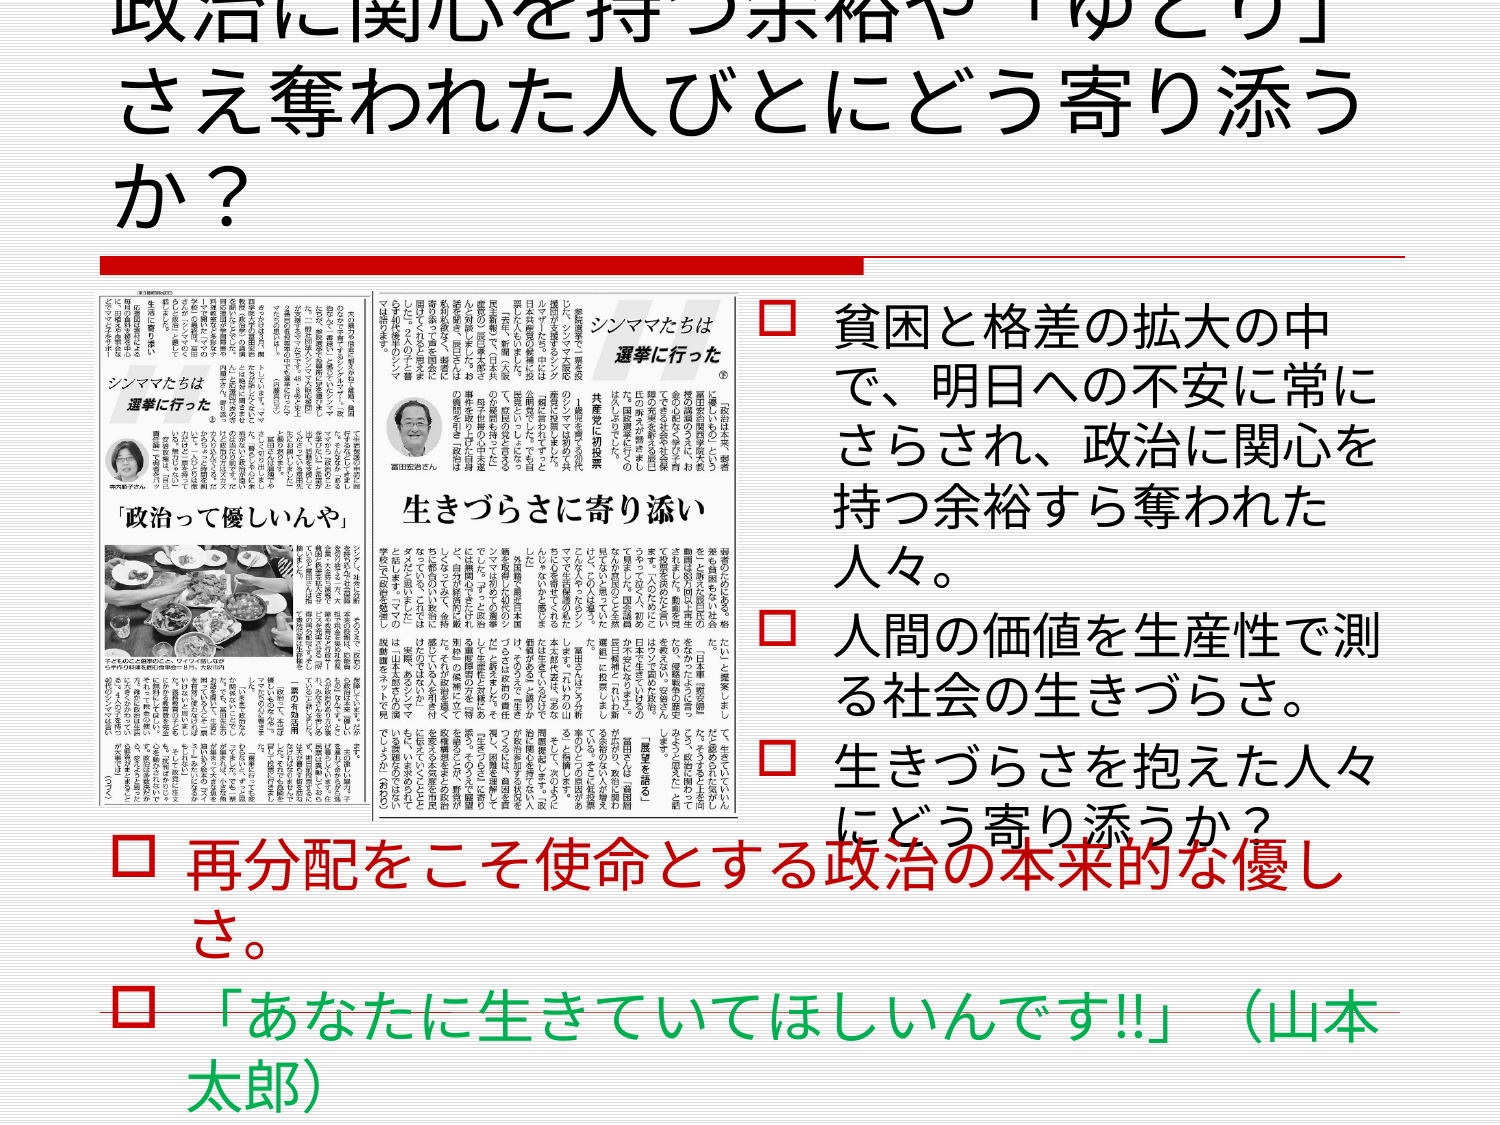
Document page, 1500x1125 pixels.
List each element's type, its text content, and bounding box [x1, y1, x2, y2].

title 政治に関心を持つ余裕や「ゆとり」さえ奪われた人びとにどう寄り添うか？ [93, 49, 1407, 250]
picture [93, 289, 370, 806]
list 貧困と格差の拡大の中で、明日への不安に常にさらされ、政治に関心を持つ余裕すら奪われた人々。 人間の価値を生産性で測る社会の生きづらさ。 生きづらさを抱えた人々にどう寄り添うか？ [740, 287, 1424, 822]
list 再分配をこそ使命とする政治の本来的な優しさ。 「あなたに生きていてほしいんです‼」（山本太郎） [92, 820, 1406, 1000]
picture [371, 291, 738, 822]
